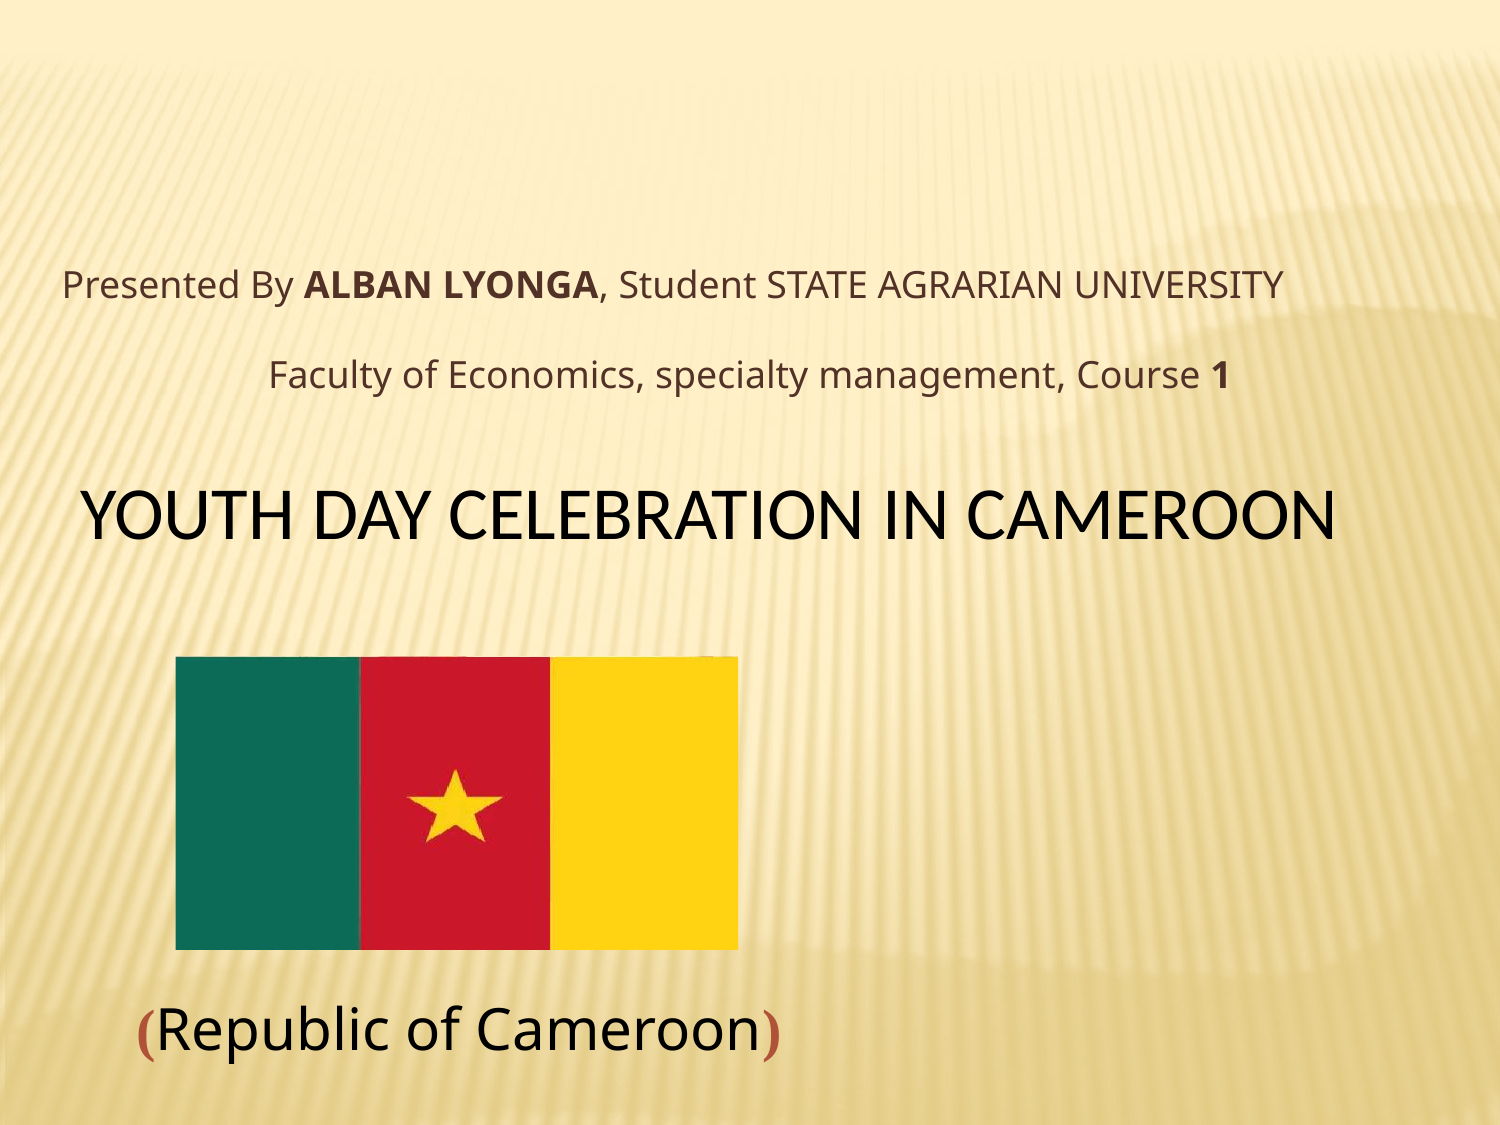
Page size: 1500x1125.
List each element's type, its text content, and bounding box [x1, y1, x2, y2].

text_box (Republic of Cameroon) [0, 984, 844, 1070]
text_box YOUTH DAY CELEBRATION IN CAMEROON [64, 457, 1355, 563]
text_box Presented By ALBAN LYONGA, Student STATE AGRARIAN UNIVERSITY Faculty of Economics, specialty management, Course 1 [46, 163, 1454, 494]
picture [175, 655, 739, 950]
